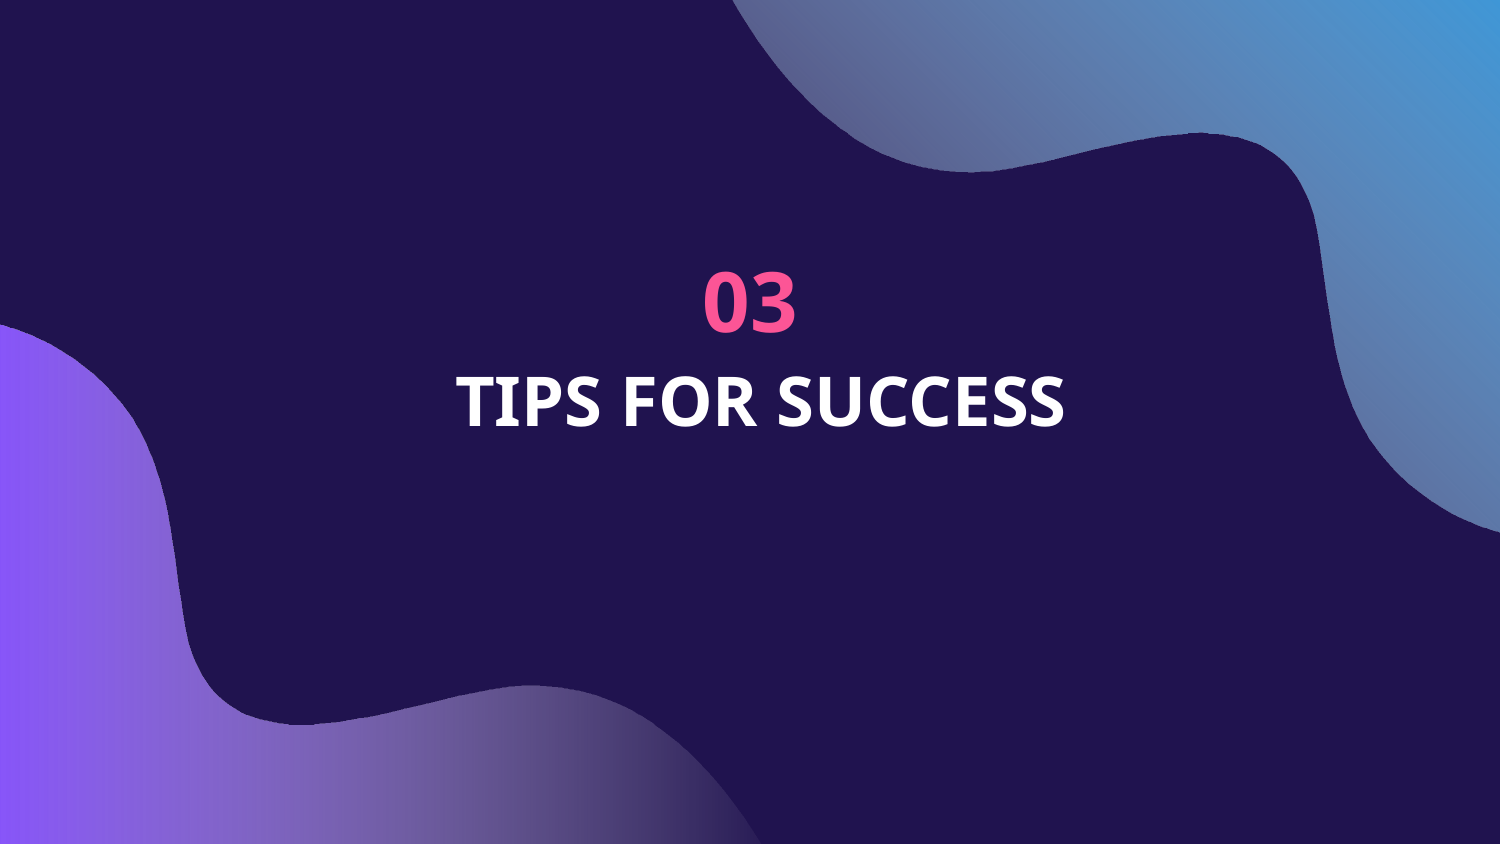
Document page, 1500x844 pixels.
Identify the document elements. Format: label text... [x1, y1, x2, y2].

title TIPS FOR SUCCESS [305, 343, 1216, 432]
title 03 [609, 254, 891, 343]
